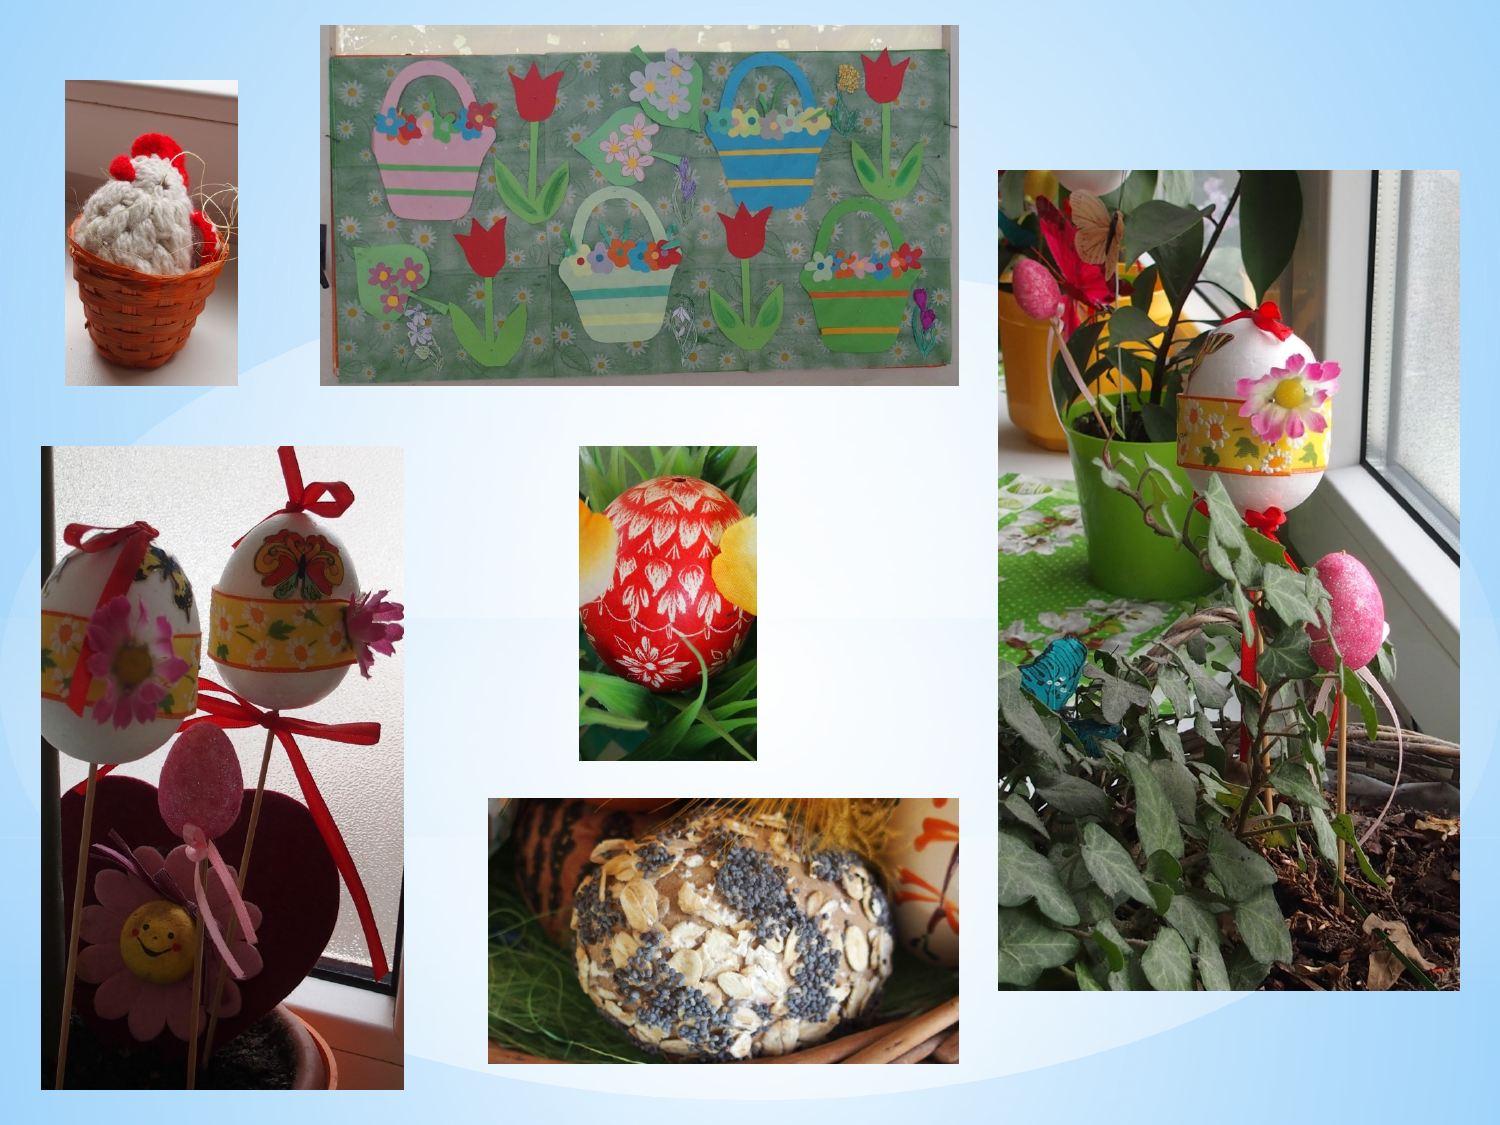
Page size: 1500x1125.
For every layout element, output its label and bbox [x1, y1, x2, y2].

picture [488, 798, 959, 1064]
picture [65, 80, 238, 386]
picture [997, 170, 1460, 991]
picture [319, 25, 959, 386]
picture [579, 446, 757, 762]
picture [40, 445, 404, 1091]
